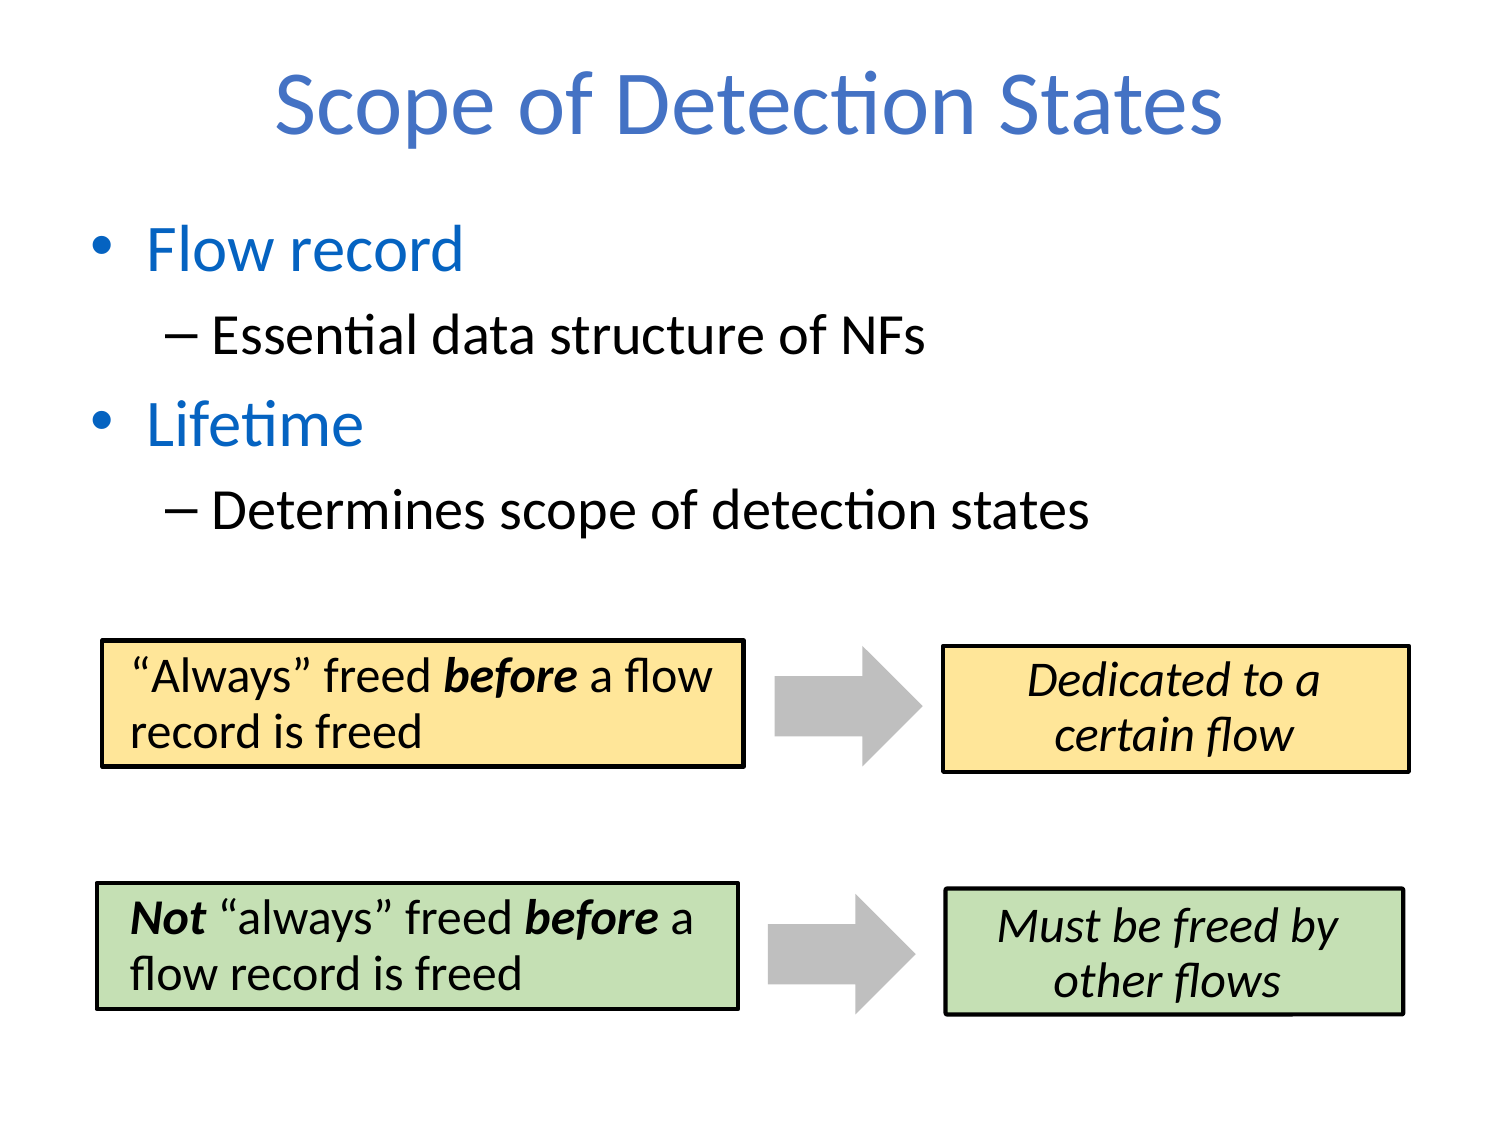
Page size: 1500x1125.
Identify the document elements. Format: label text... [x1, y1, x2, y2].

list Flow record Essential data structure of NFs Lifetime Determines scope of detection states [74, 196, 1468, 607]
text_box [102, 639, 1410, 773]
title Scope of Detection States [74, 30, 1426, 165]
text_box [96, 880, 1404, 1018]
